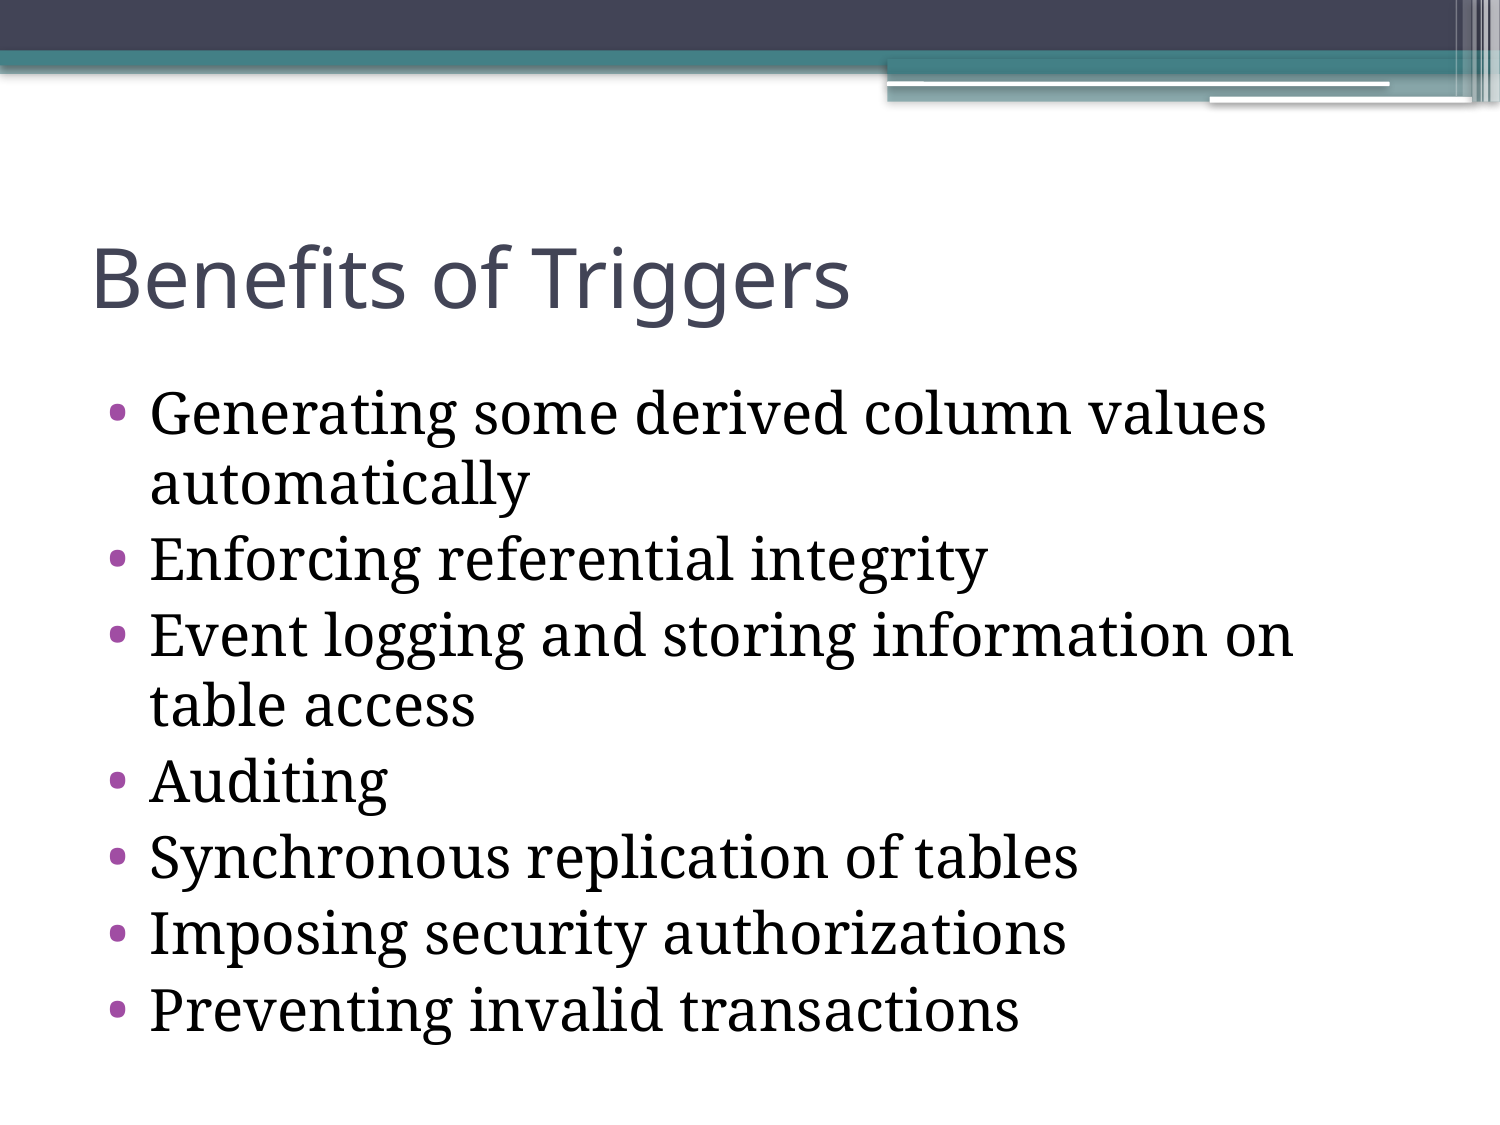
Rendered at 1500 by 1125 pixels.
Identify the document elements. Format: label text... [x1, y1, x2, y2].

title Benefits of Triggers [75, 187, 1425, 363]
list Generating some derived column values automatically Enforcing referential integrity Event logging and storing information on table access Auditing Synchronous replication of tables Imposing security authorizations Preventing invalid transactions [75, 368, 1425, 1079]
